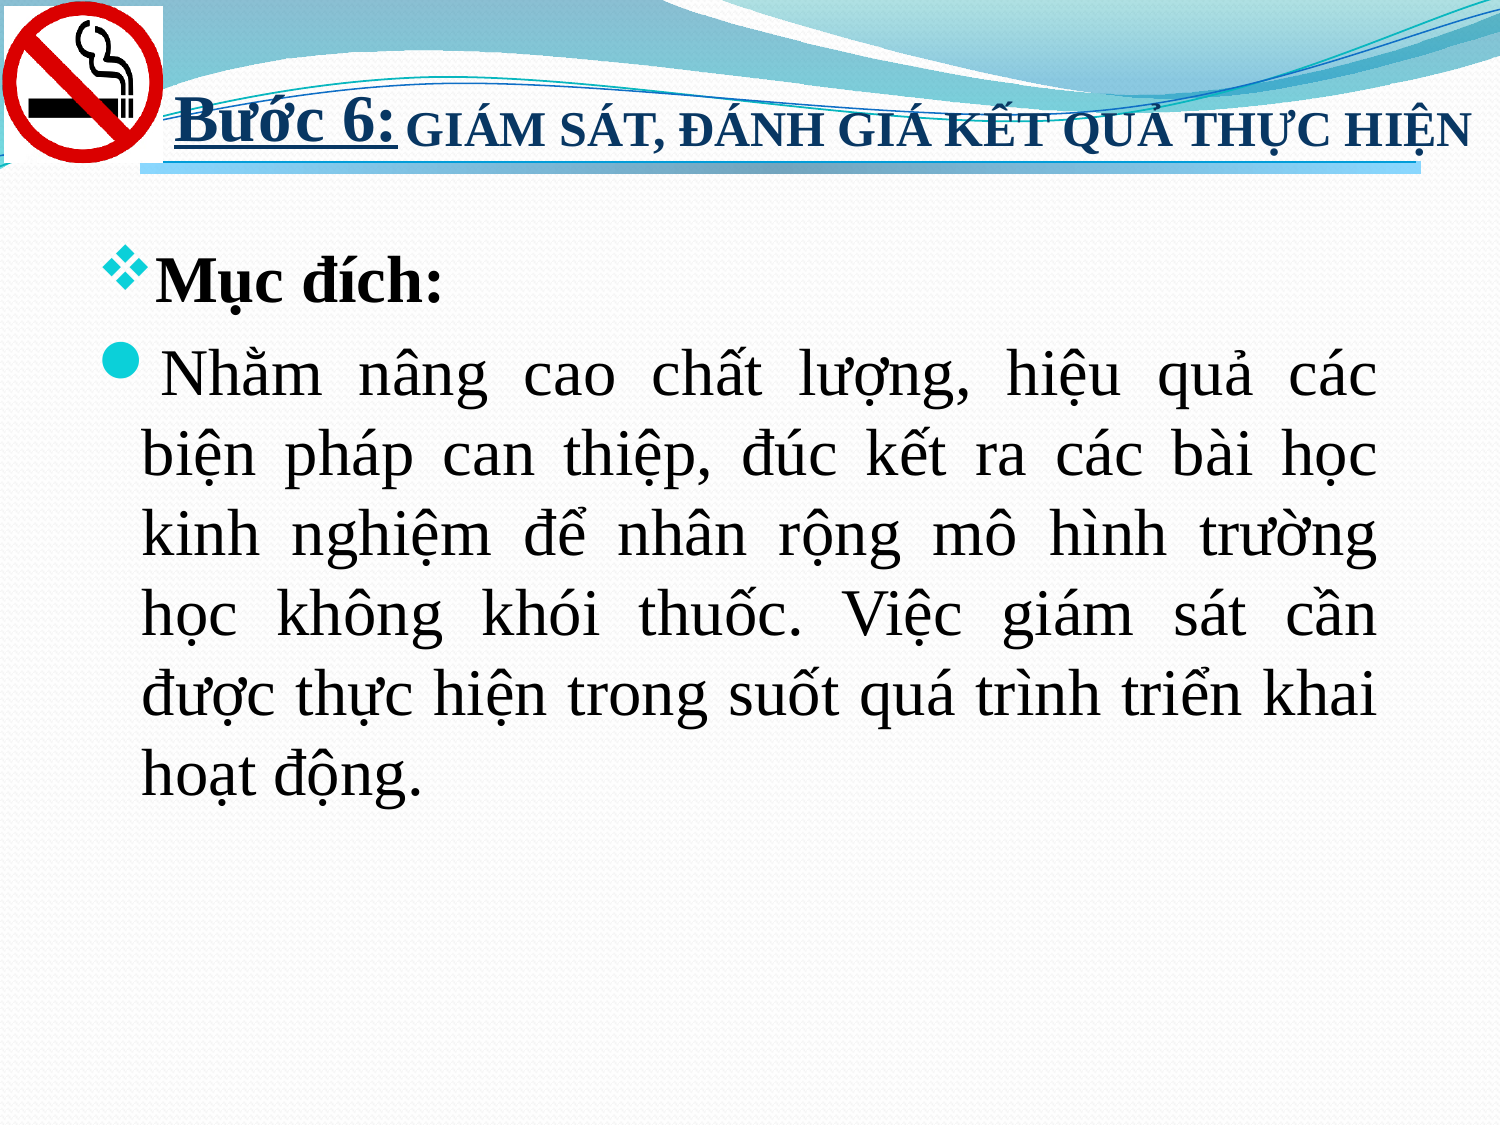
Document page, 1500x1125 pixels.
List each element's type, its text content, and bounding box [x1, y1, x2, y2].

text_box GIÁM SÁT, ĐÁNH GIÁ KẾT QUẢ THỰC HIỆN [390, 89, 1488, 164]
list Mục đích: Nhằm nâng cao chất lượng, hiệu quả các biện pháp can thiệp, đúc kết ra các bài học kinh nghiệm để nhân rộng mô hình trường học không khói thuốc. Việc giám sát cần được thực hiện trong suốt quá trình triển khai hoạt động. [82, 228, 1396, 1125]
picture [0, 0, 165, 165]
text_box Bước 6: [171, 67, 414, 162]
